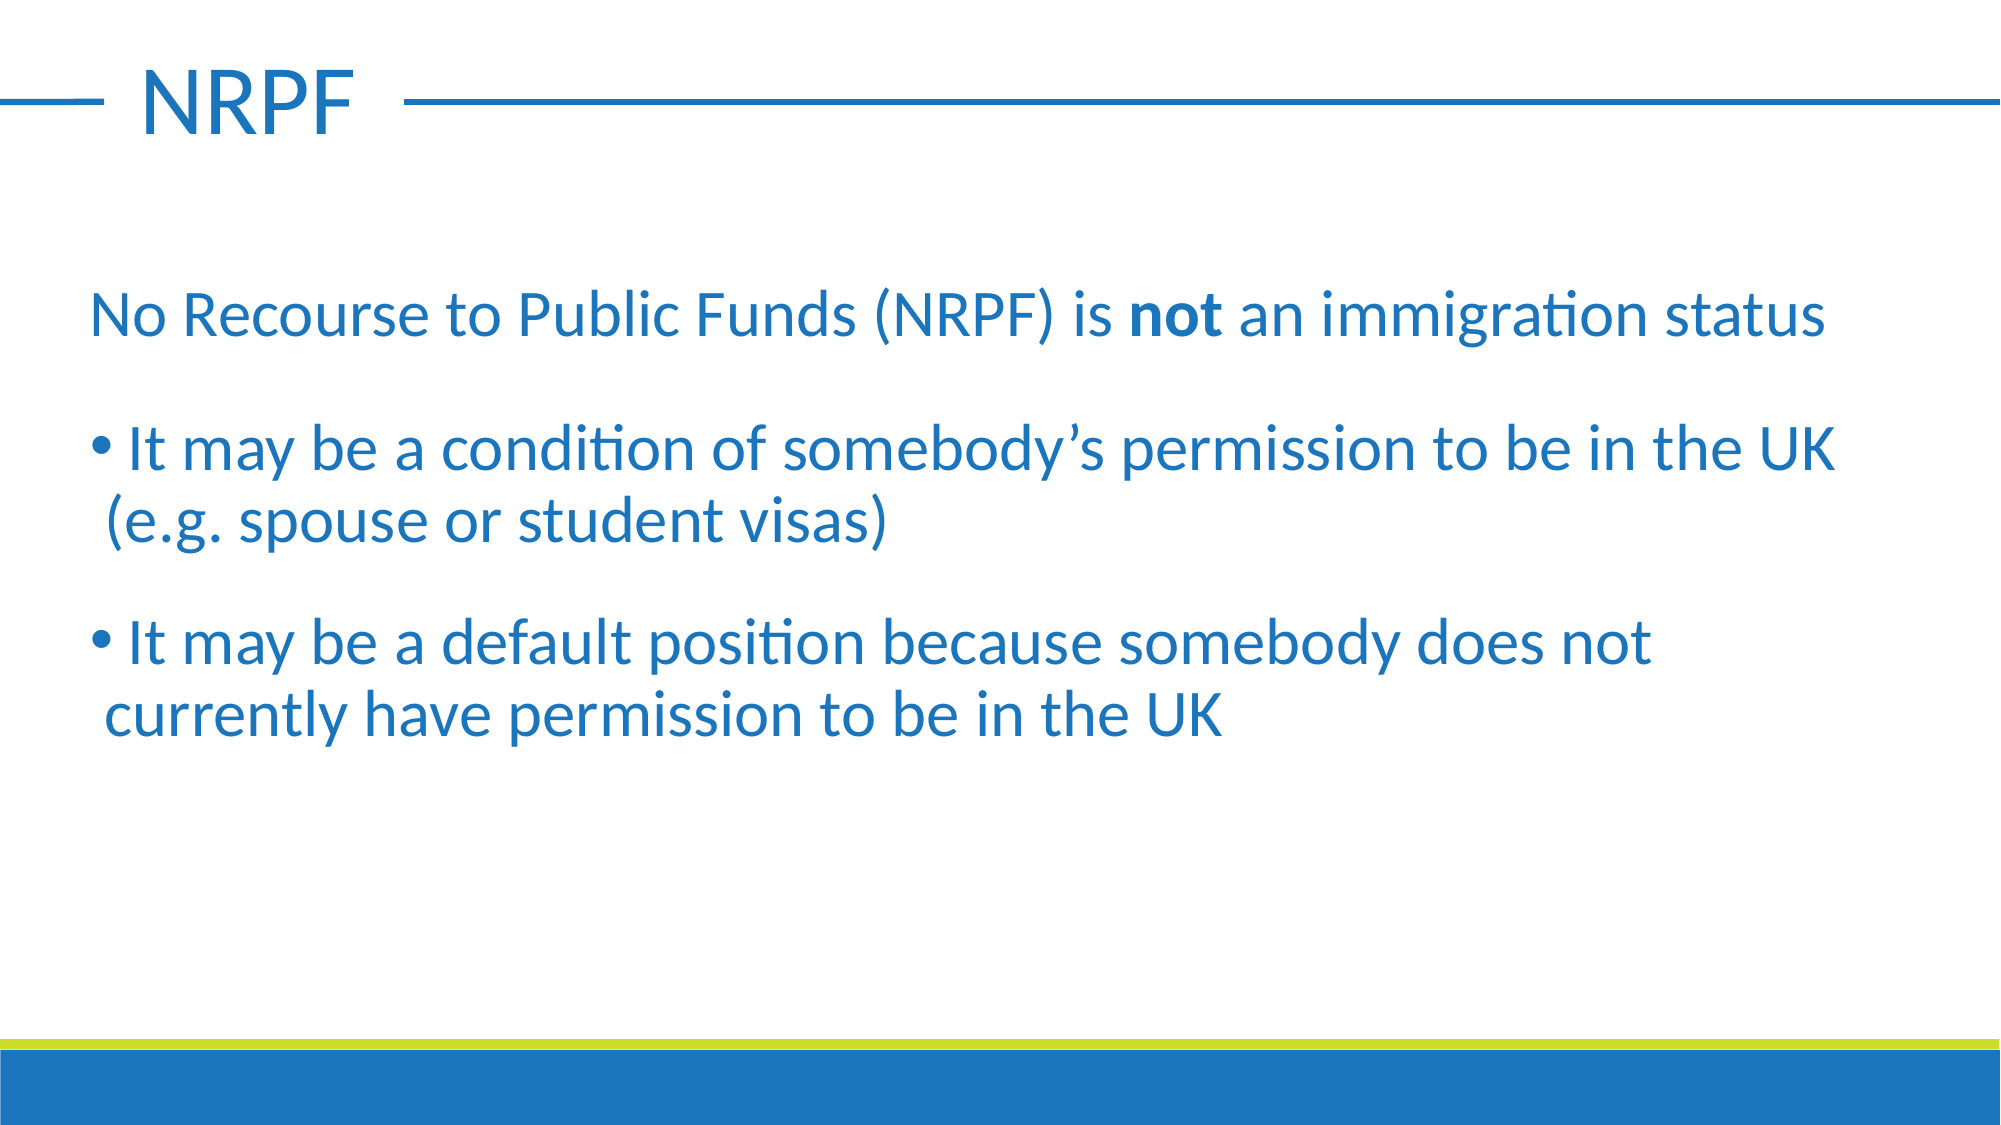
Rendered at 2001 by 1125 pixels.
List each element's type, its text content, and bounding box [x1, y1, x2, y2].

text_box NRPF [125, 27, 1232, 162]
text_box No Recourse to Public Funds (NRPF) is not an immigration status It may be a condition of somebody’s permission to be in the UK (e.g. spouse or student visas) It may be a default position because somebody does not currently have permission to be in the UK [74, 262, 1924, 1005]
